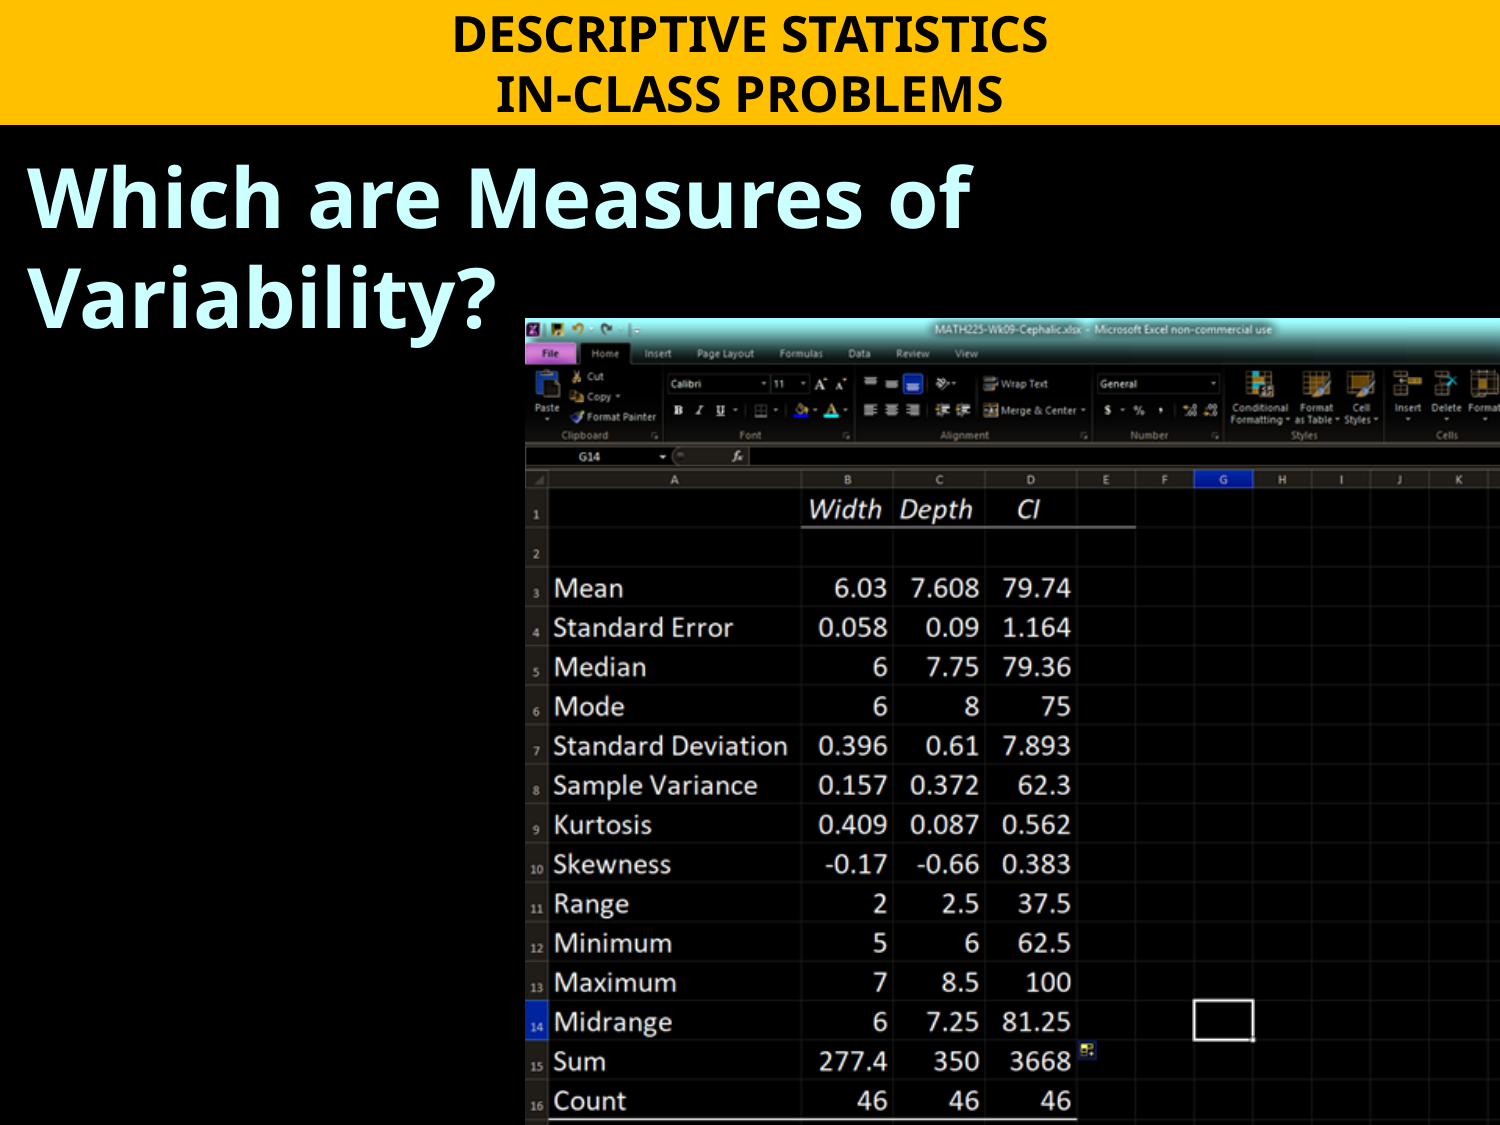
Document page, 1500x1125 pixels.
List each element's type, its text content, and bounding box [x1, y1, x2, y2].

text_box Which are Measures of Variability? [12, 137, 1400, 593]
picture [524, 318, 1500, 1125]
text_box DESCRIPTIVE STATISTICS IN-CLASS PROBLEMS [0, 0, 1500, 125]
